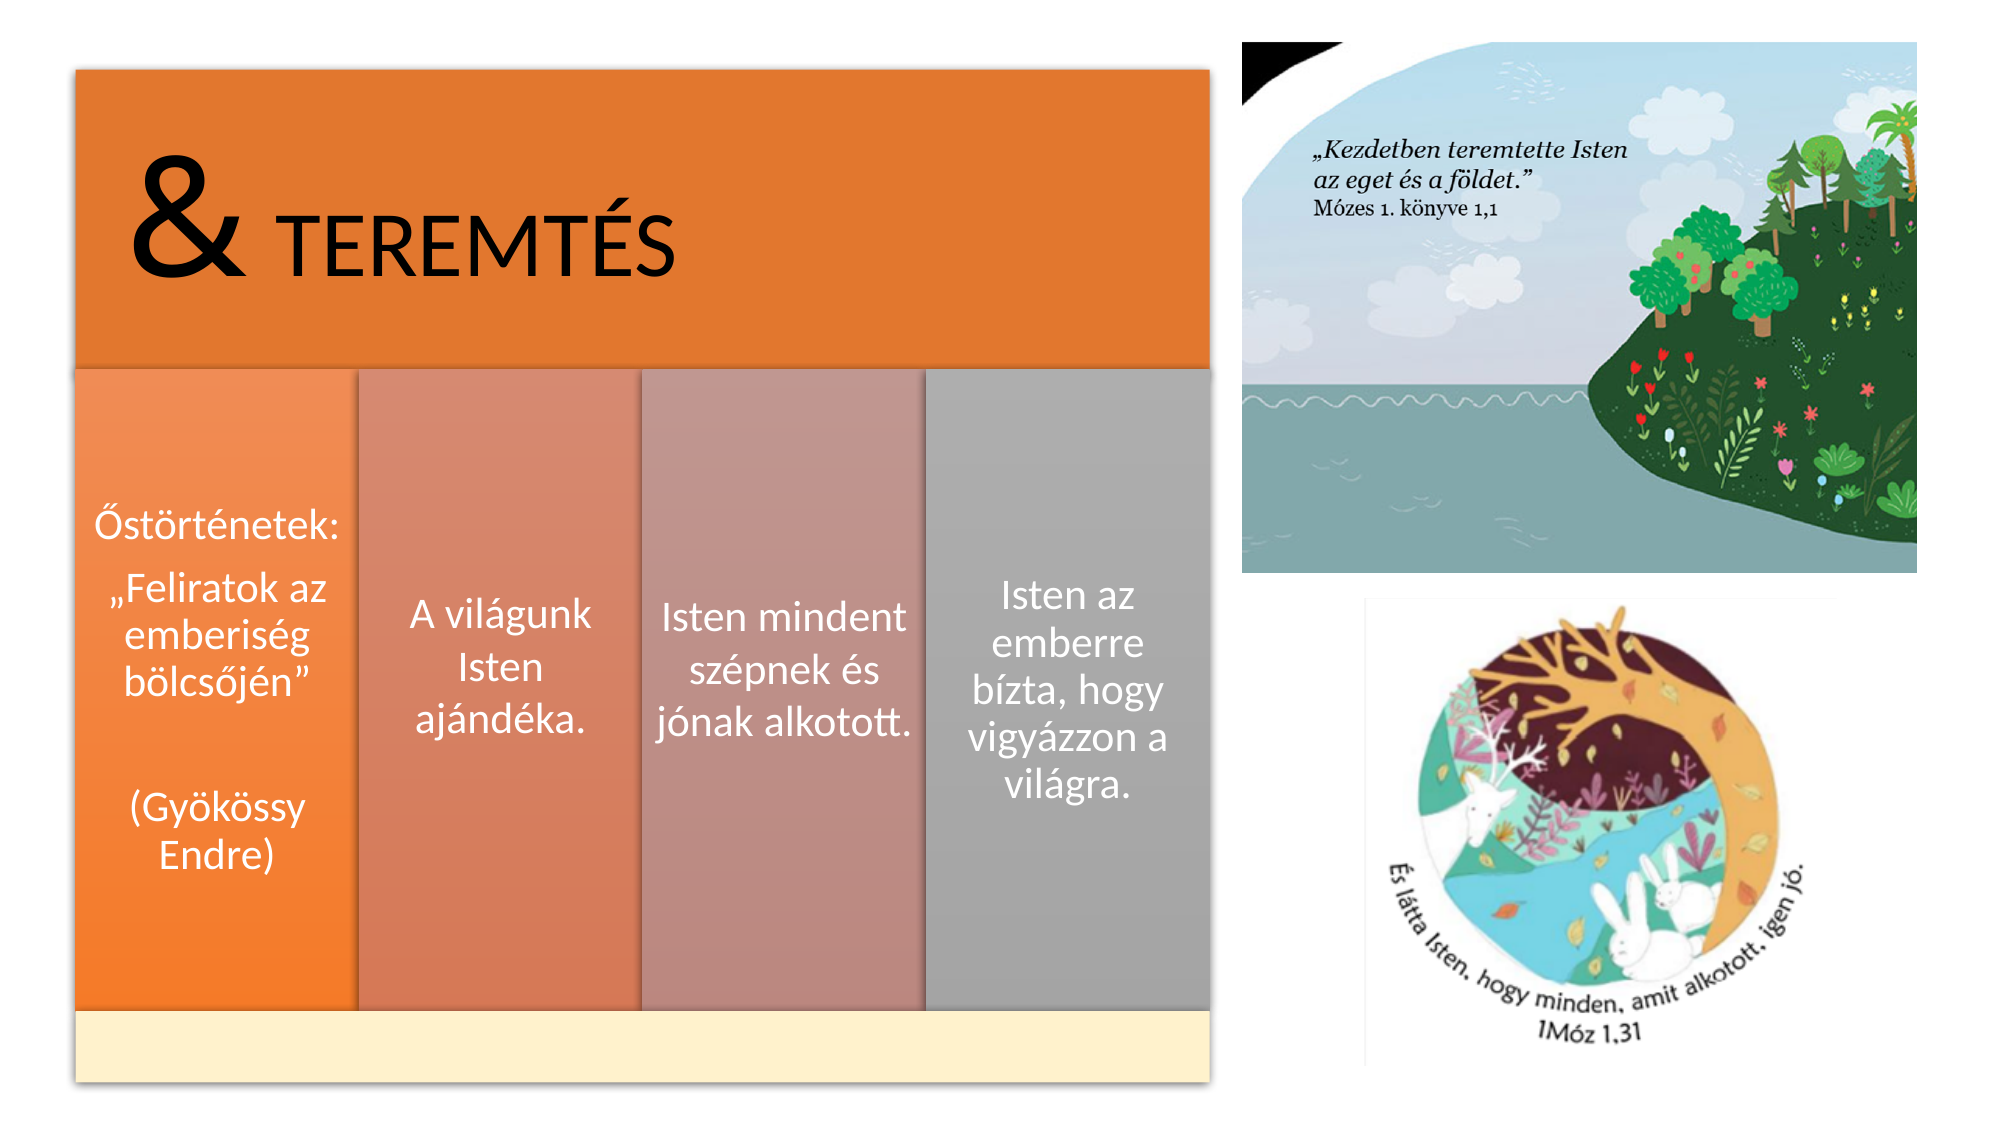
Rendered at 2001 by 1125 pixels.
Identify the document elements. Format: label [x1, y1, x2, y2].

list [75, 63, 1210, 1083]
picture [1242, 41, 1917, 573]
picture [1364, 598, 1837, 1066]
